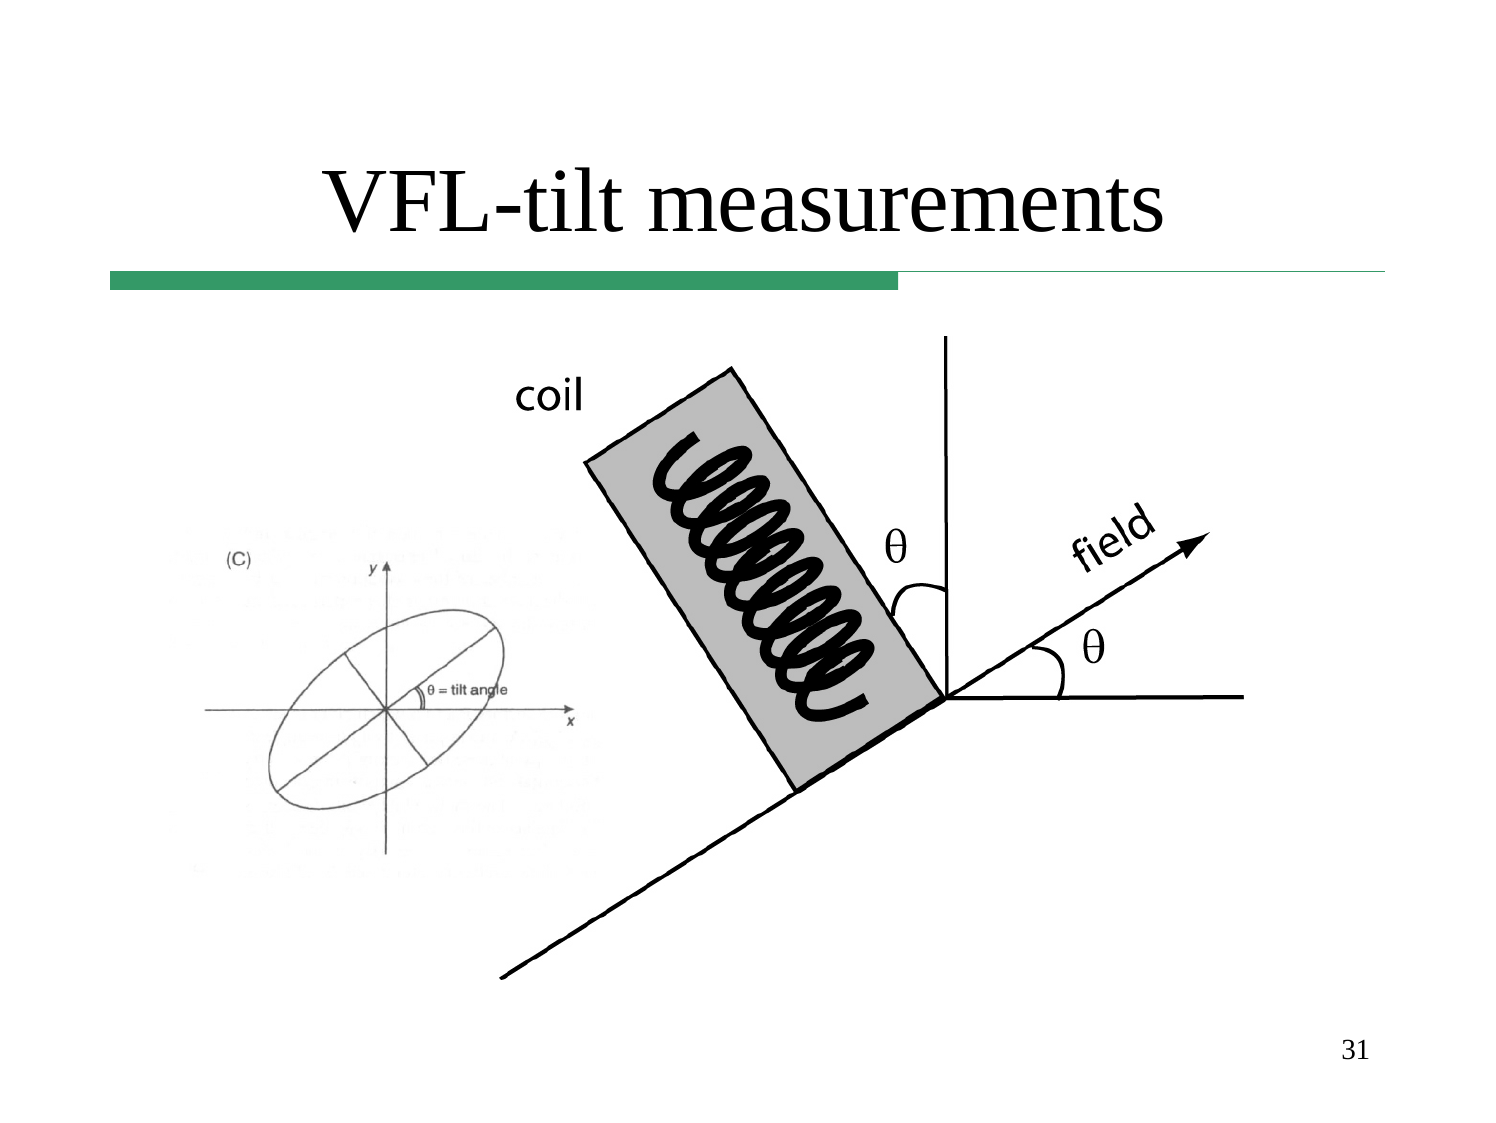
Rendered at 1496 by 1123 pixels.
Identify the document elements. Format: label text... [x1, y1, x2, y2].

text_box [169, 336, 1244, 980]
slide_number 31 [1337, 1030, 1375, 1068]
title VFL-tilt measurements [140, 139, 1356, 242]
